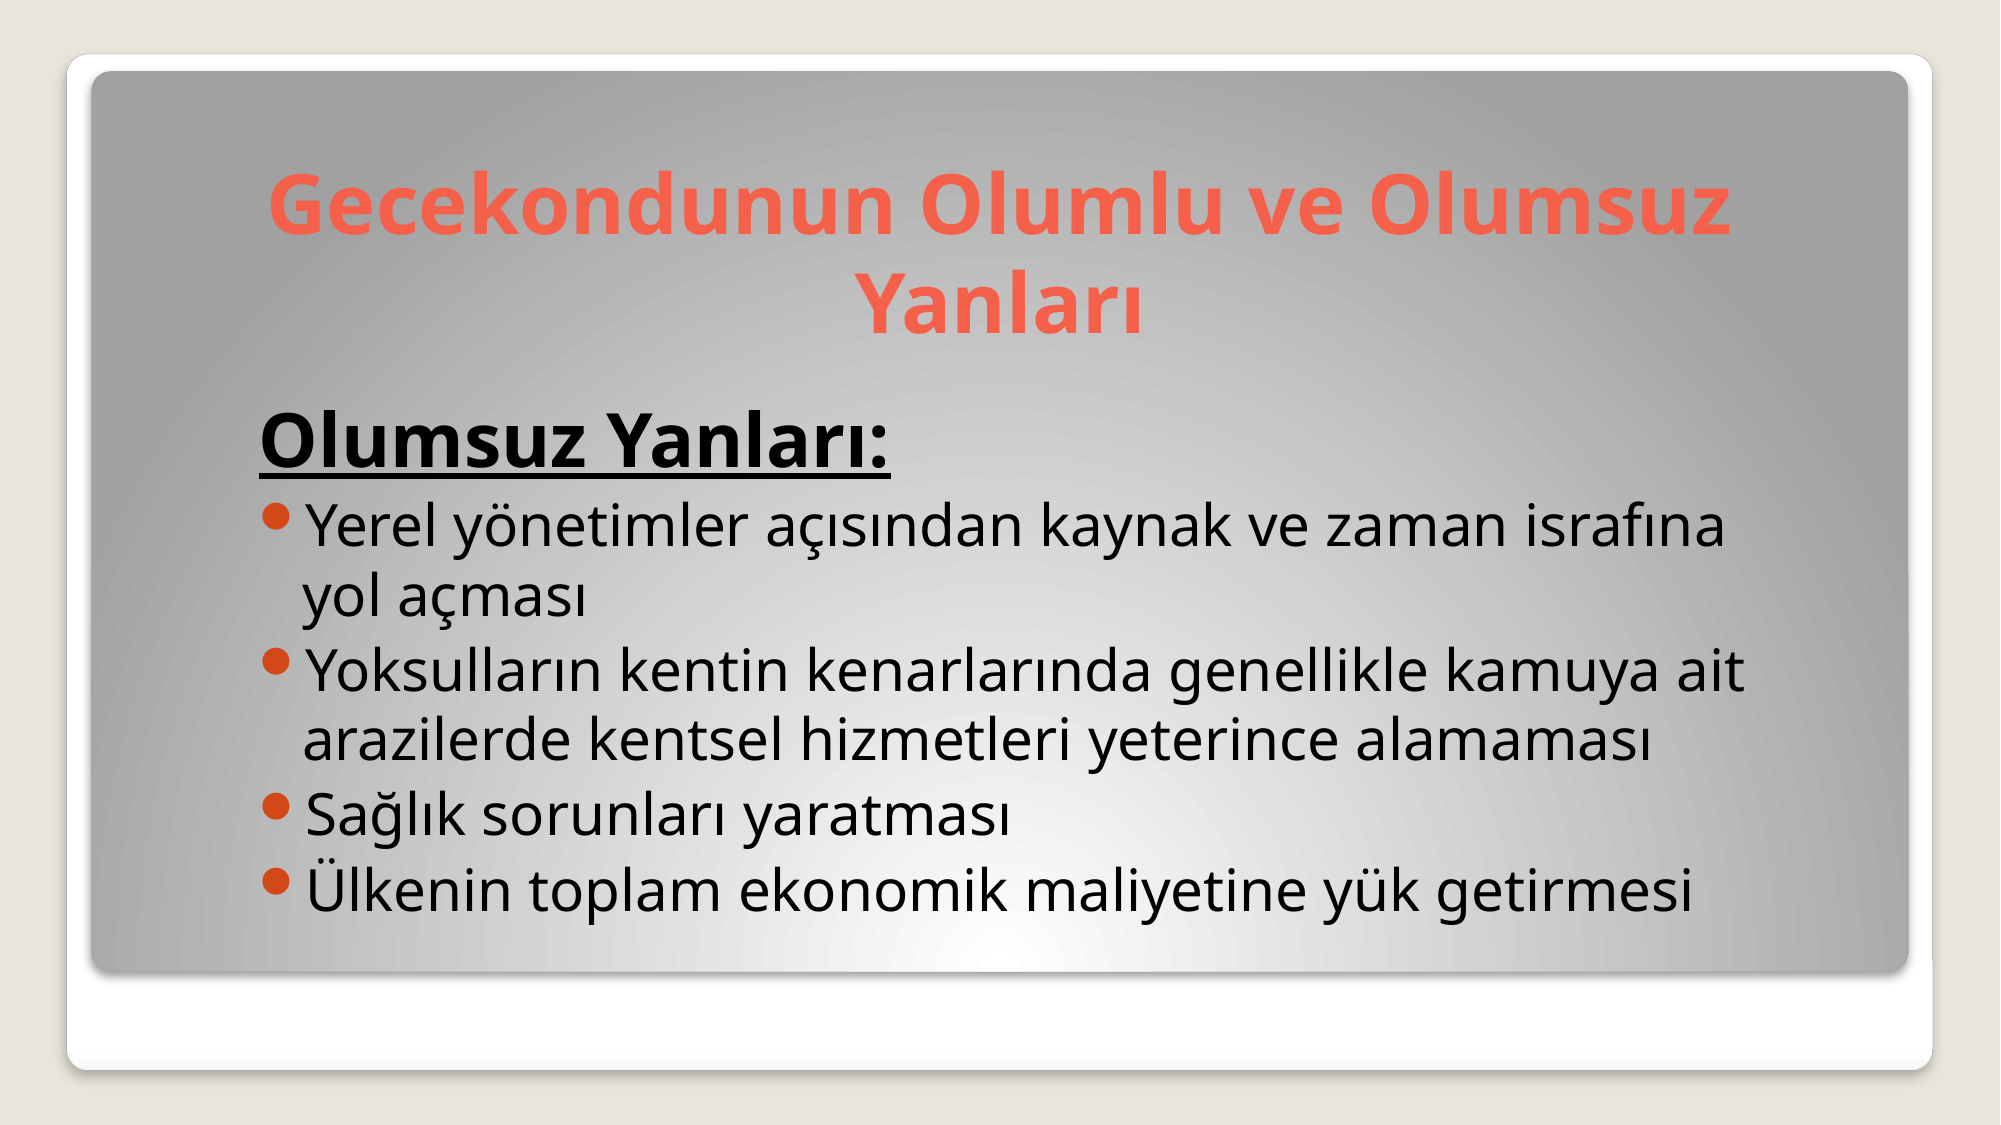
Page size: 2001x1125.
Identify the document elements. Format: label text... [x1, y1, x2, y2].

list Olumsuz Yanları: Yerel yönetimler açısından kaynak ve zaman israfına yol açması Yoksulların kentin kenarlarında genellikle kamuya ait arazilerde kentsel hizmetleri yeterince alamaması Sağlık sorunları yaratması Ülkenin toplam ekonomik maliyetine yük getirmesi [228, 377, 1818, 1092]
title Gecekondunun Olumlu ve Olumsuz Yanları [137, 140, 1863, 359]
